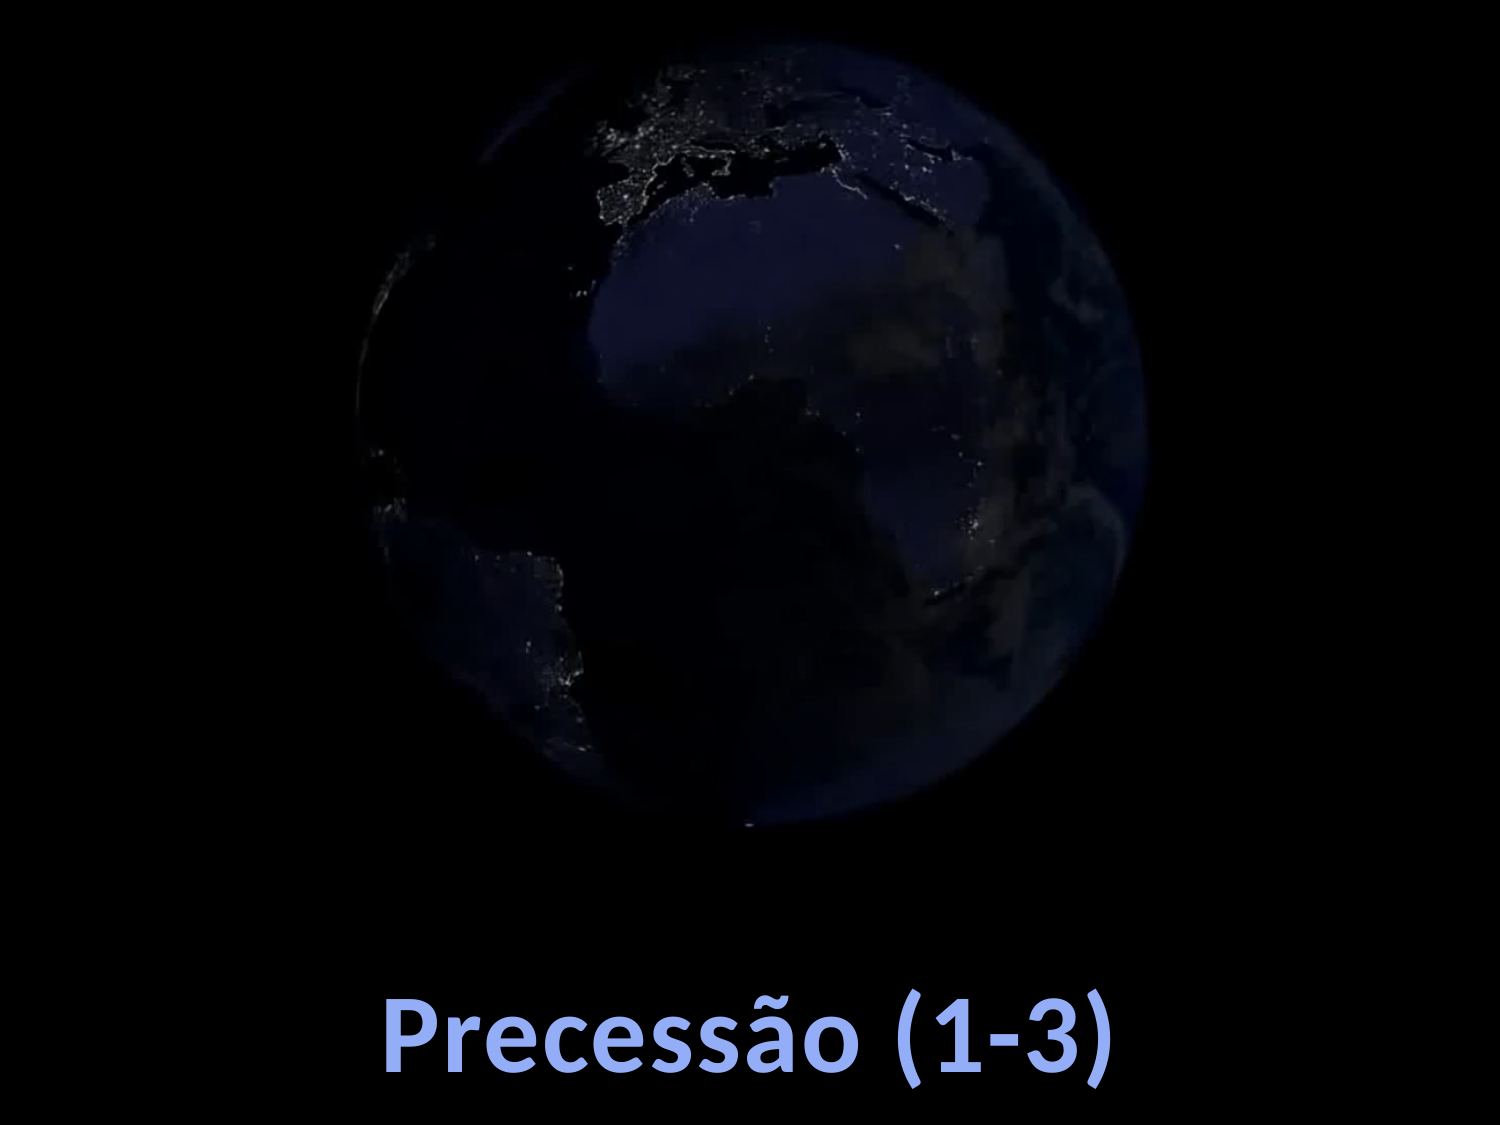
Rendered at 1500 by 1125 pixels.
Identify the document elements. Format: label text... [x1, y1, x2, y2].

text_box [6, 11, 1491, 847]
text_box Precessão (1-3) [365, 952, 1135, 1103]
